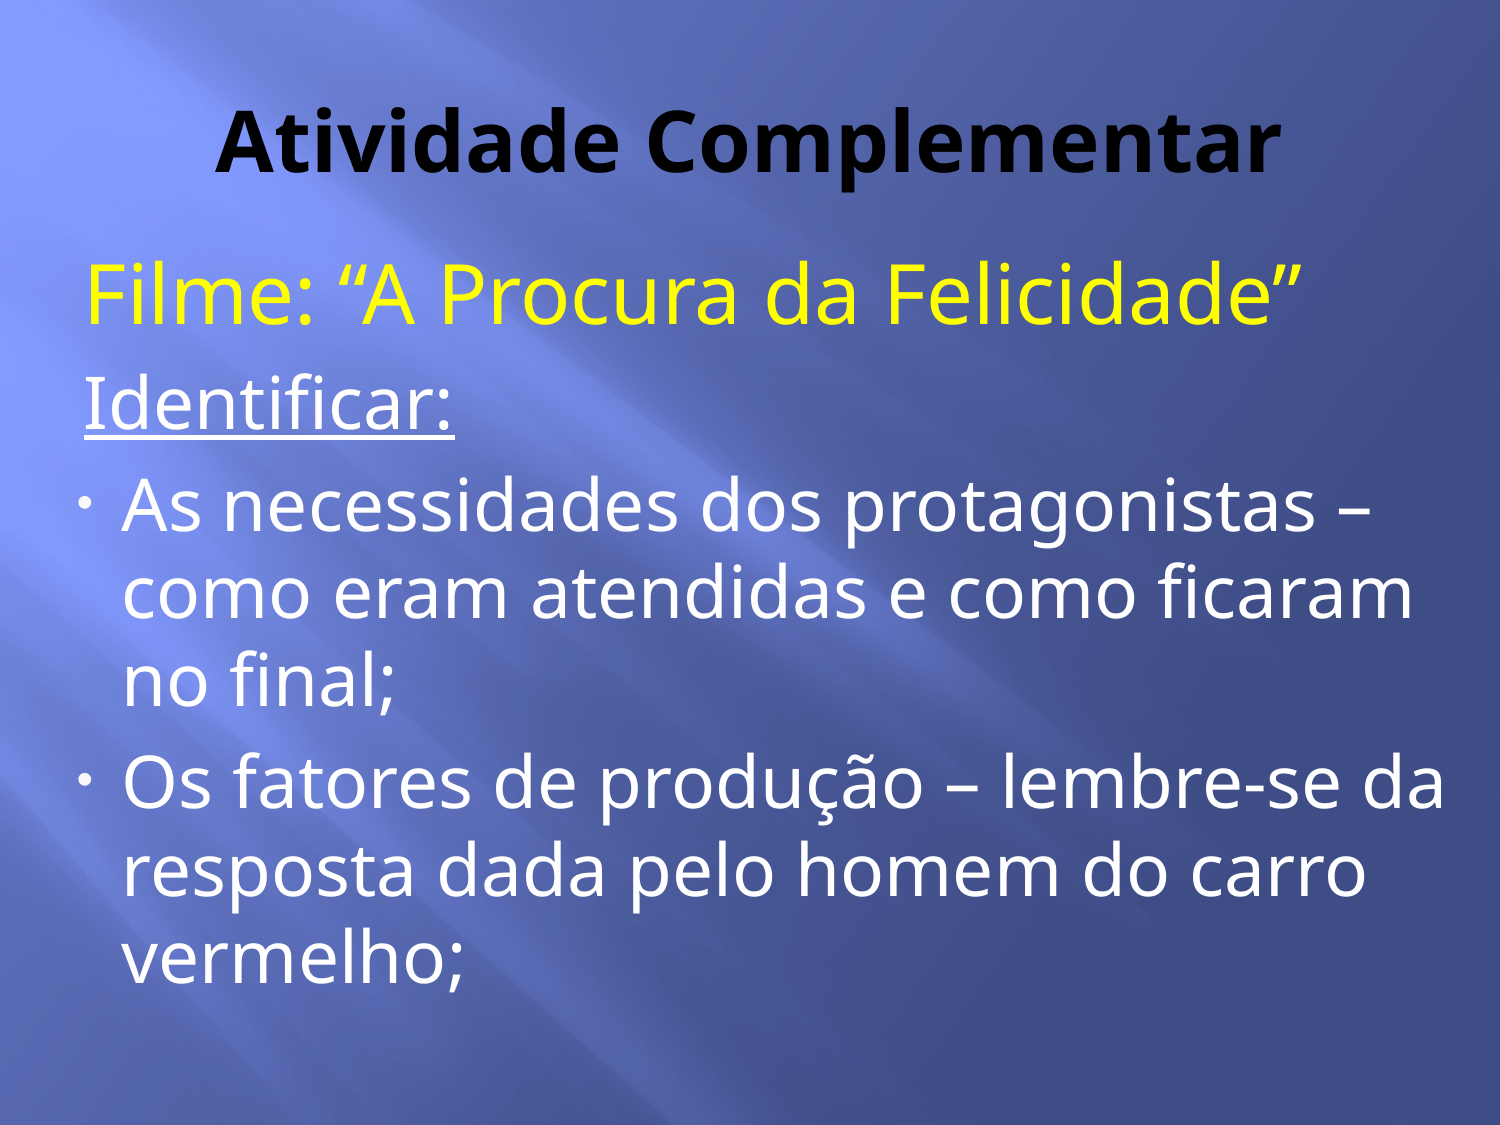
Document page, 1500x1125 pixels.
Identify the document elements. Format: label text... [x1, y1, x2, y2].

text_box Filme: “A Procura da Felicidade” Identificar: As necessidades dos protagonistas – como eram atendidas e como ficaram no final; Os fatores de produção – lembre-se da resposta dada pelo homem do carro vermelho; [46, 234, 1500, 1079]
title Atividade Complementar [75, 45, 1425, 233]
